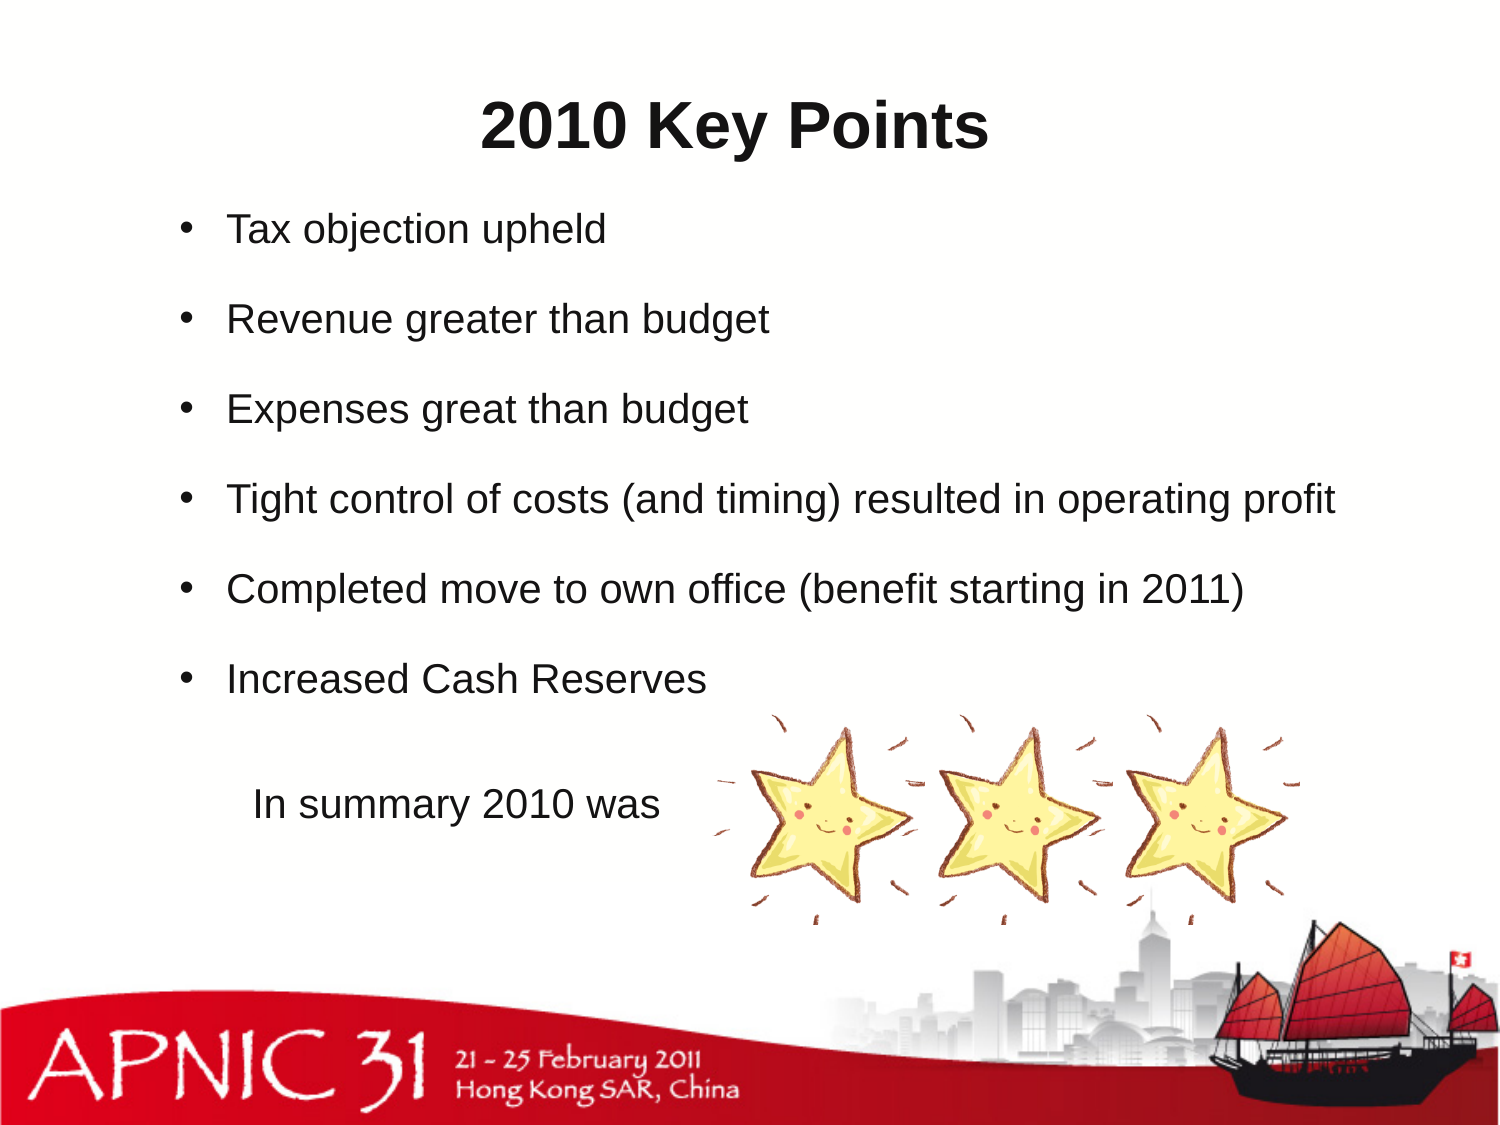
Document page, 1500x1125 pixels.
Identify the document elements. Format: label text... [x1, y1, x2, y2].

text_box In summary 2010 was [87, 774, 707, 835]
picture [0, 712, 1500, 1125]
text_box 2010 Key Points [465, 74, 1007, 170]
text_box Tax objection upheld Revenue greater than budget Expenses great than budget Tight control of costs (and timing) resulted in operating profit Completed move to own office (benefit starting in 2011) Increased Cash Reserves [50, 199, 1500, 800]
